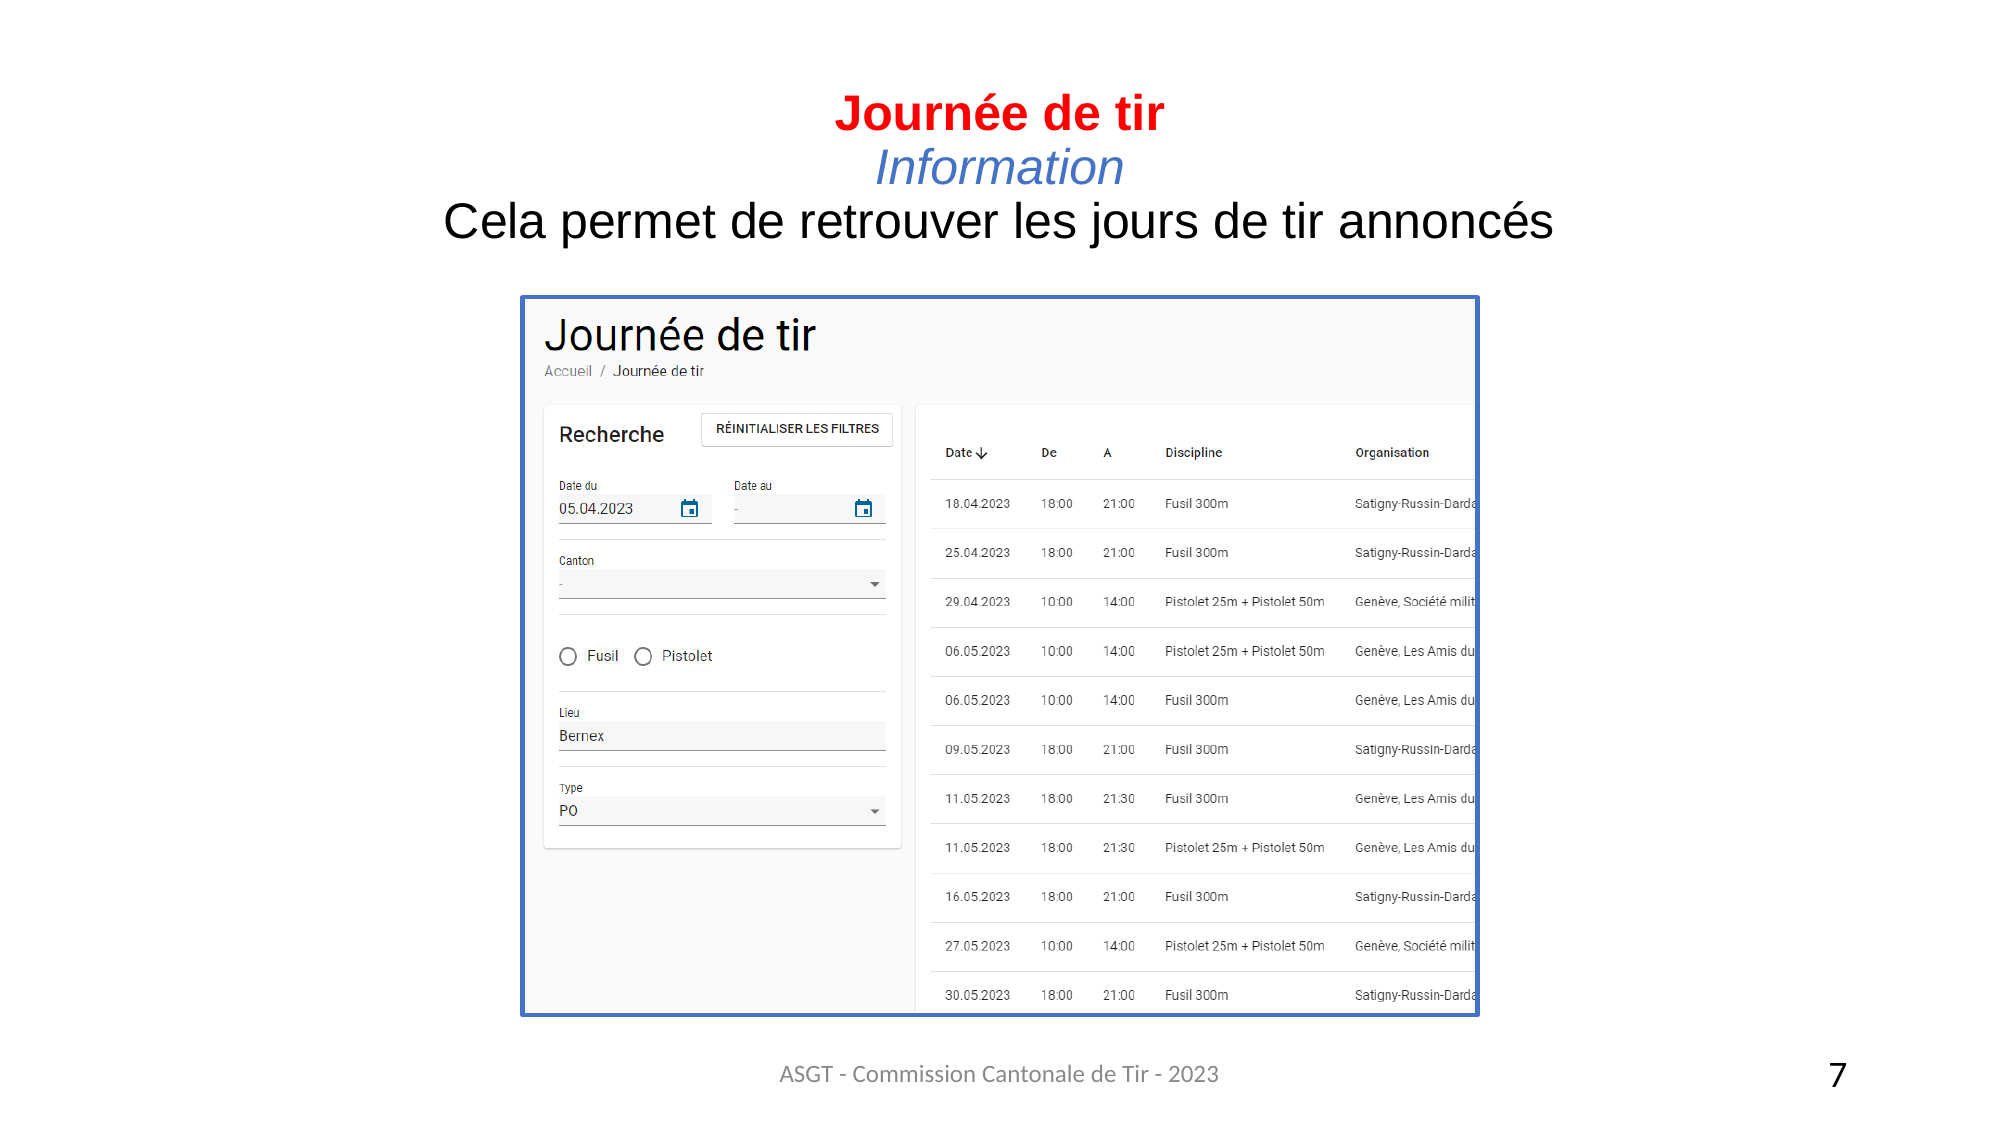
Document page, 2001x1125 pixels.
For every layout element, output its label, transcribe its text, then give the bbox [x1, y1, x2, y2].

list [524, 299, 1476, 1014]
title Journée de tir Information Cela permet de retrouver les jours de tir annoncés [137, 59, 1863, 278]
text_box 7 [1412, 1042, 1863, 1103]
text_box ASGT - Commission Cantonale de Tir - 2023 [662, 1042, 1338, 1103]
